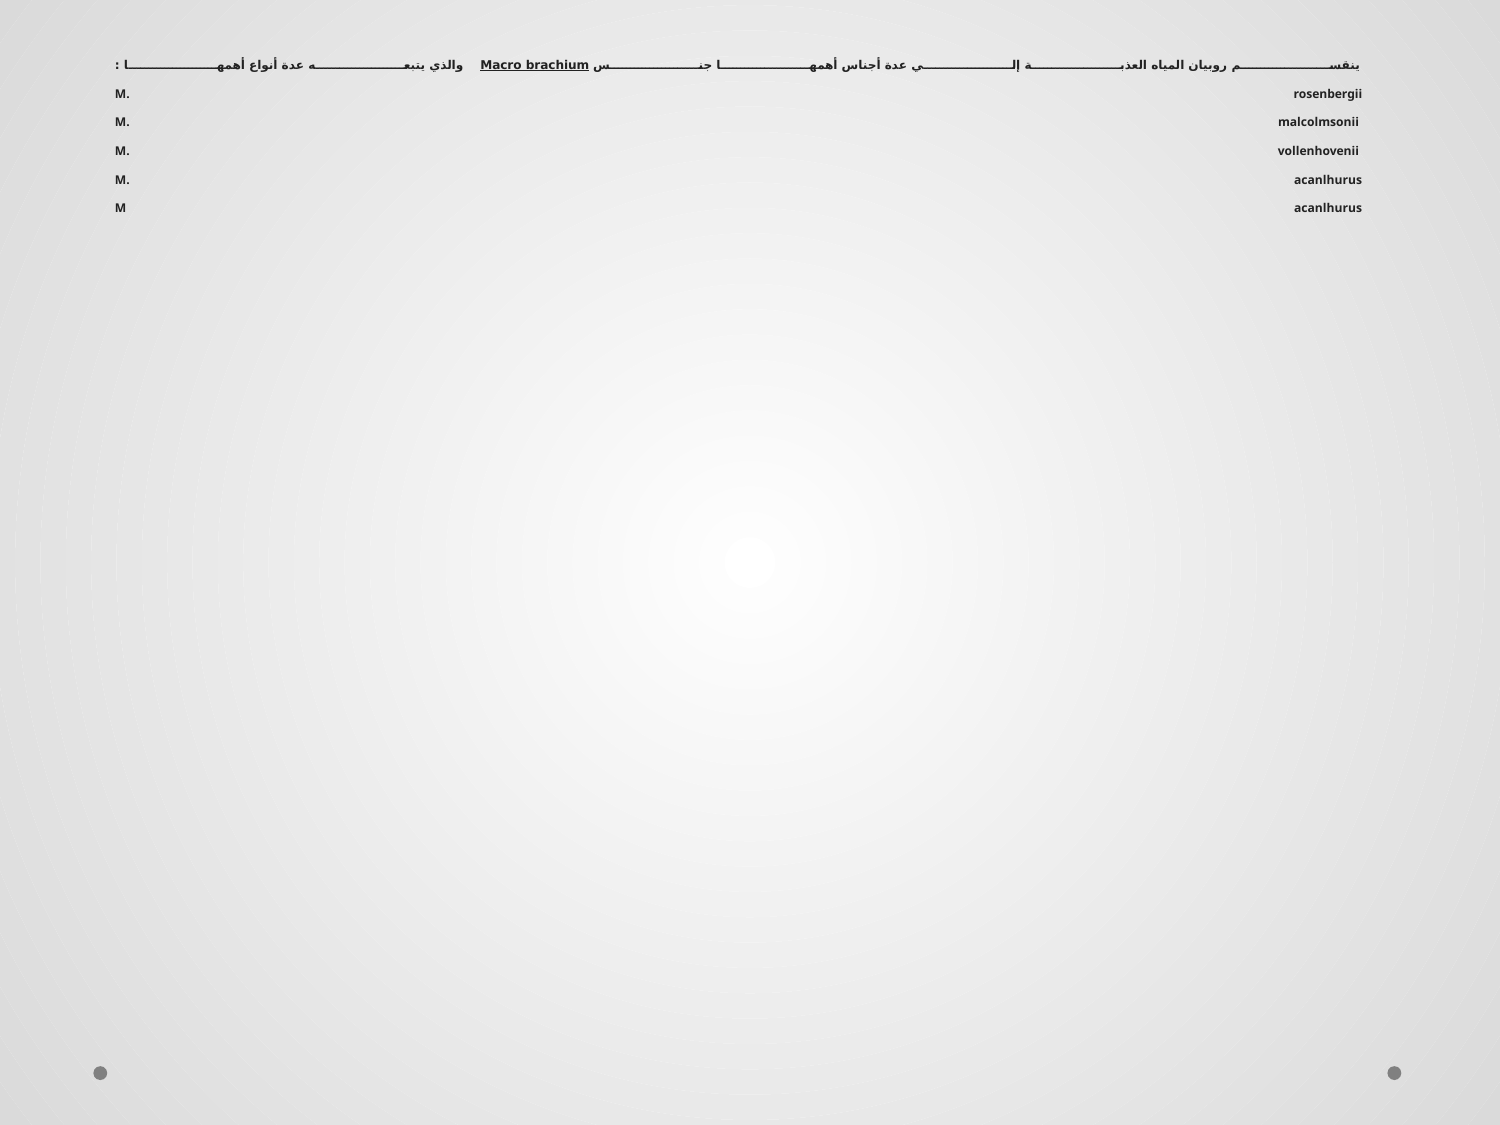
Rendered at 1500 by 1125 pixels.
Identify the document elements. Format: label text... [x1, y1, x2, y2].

subtitle ينقسم روبيان المياه العذبة إلي عدة أجناس أهمها جنس Macro brachium والذي يتبعه عدة أنواع أهمها : M. rosenbergii M. malcolmsonii M. vollenhovenii M. acanlhurus M acanlhurus [99, 50, 1375, 288]
